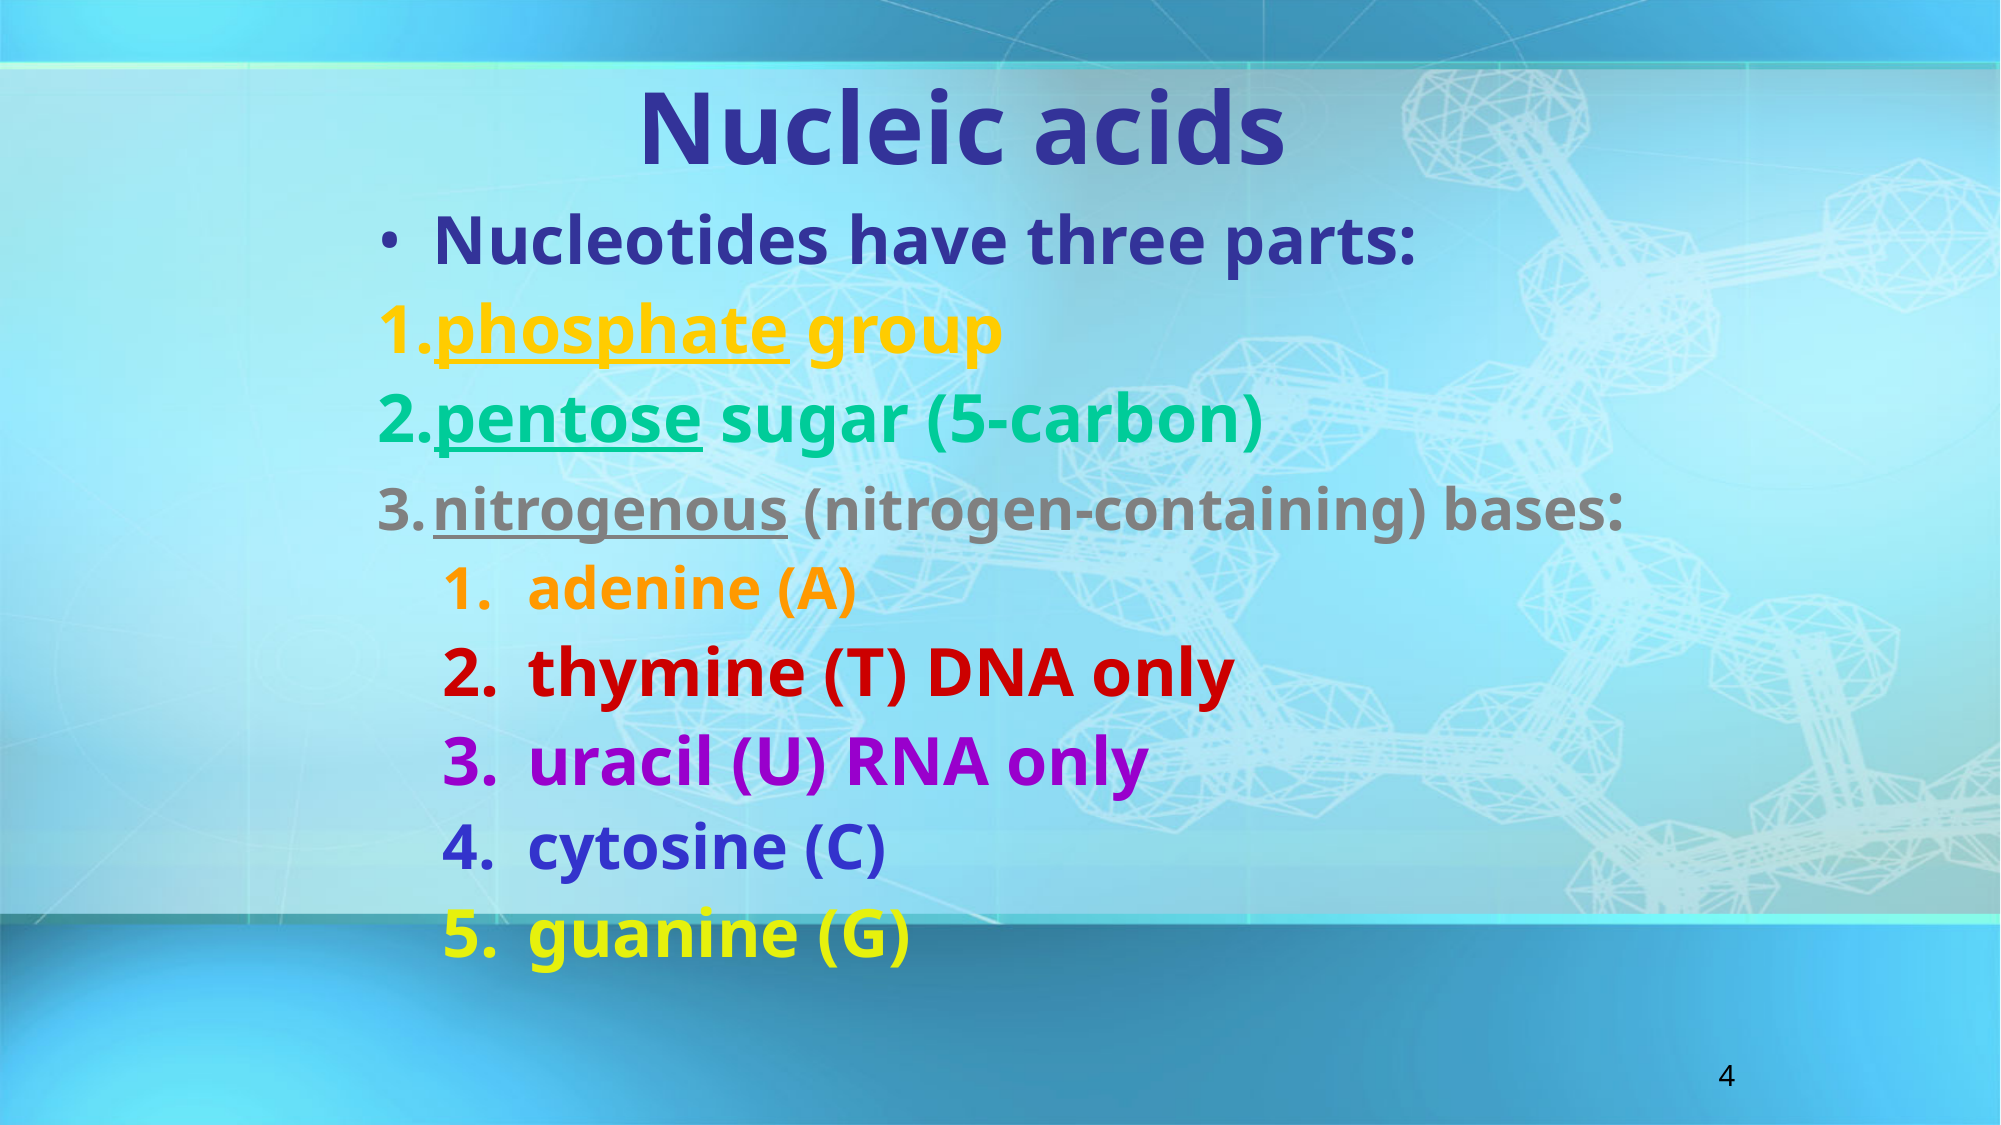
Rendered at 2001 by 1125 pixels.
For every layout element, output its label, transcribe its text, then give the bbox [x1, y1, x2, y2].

text_box Nucleic acids [375, 57, 1550, 193]
picture [0, 0, 2001, 1125]
text_box Nucleotides have three parts: phosphate group pentose sugar (5-carbon) nitrogenous (nitrogen-containing) bases: adenine (A) thymine (T) DNA only uracil (U) RNA only cytosine (C) guanine (G) [362, 199, 1650, 1013]
text_box 4 [1437, 1049, 1750, 1125]
